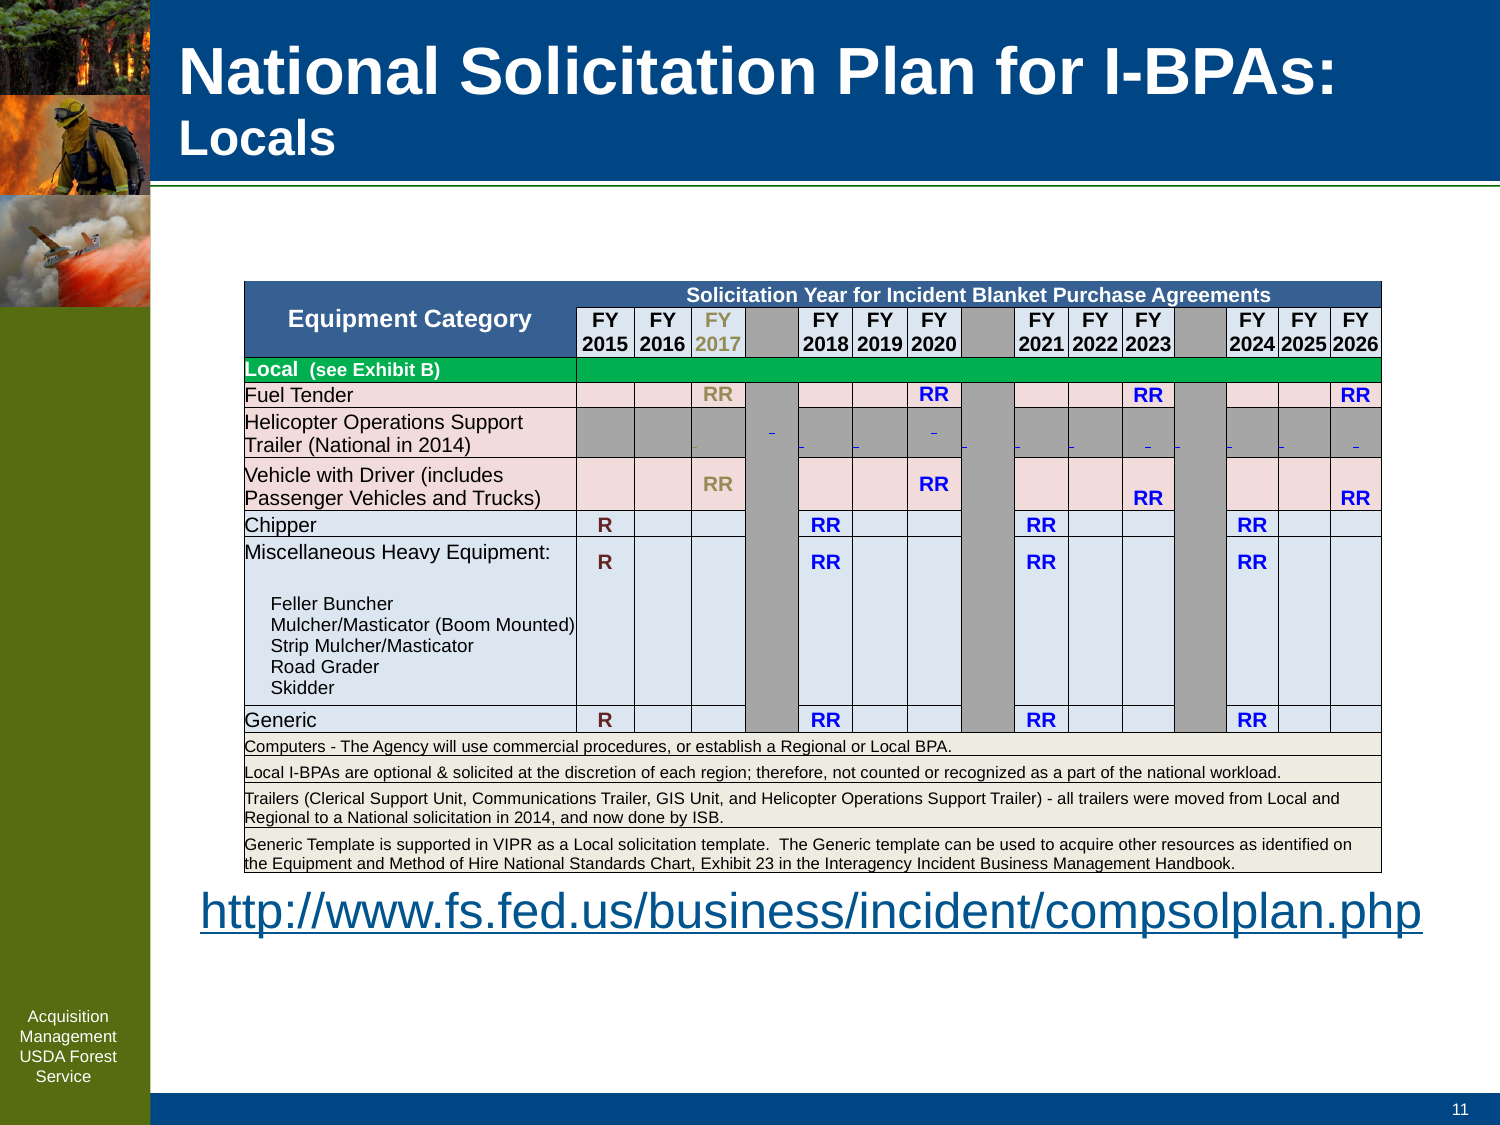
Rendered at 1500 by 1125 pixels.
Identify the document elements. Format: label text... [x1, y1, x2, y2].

table_cell [1227, 458, 1278, 510]
table_cell [746, 383, 798, 407]
table_cell [635, 587, 691, 705]
table_cell [853, 383, 907, 407]
table_cell [1331, 408, 1381, 457]
table_cell FY 2023 [1123, 308, 1174, 357]
table_cell [799, 408, 852, 457]
table_cell [1069, 587, 1122, 705]
table_cell [1015, 458, 1068, 510]
table_cell [692, 511, 745, 536]
table_cell FY 2015 [577, 308, 634, 357]
table_cell Miscellaneous Heavy Equipment: [245, 537, 576, 587]
table_cell [962, 537, 1014, 587]
table_cell [692, 408, 745, 457]
table_cell [1175, 706, 1226, 732]
title National Solicitation Plan for I-BPAs: Locals [163, 26, 1467, 190]
table_cell [1175, 308, 1226, 357]
table_cell [1123, 706, 1174, 732]
table_cell [1069, 383, 1122, 407]
table_cell FY 2018 [799, 308, 852, 357]
table_cell [1278, 358, 1330, 382]
table_cell [1123, 587, 1174, 705]
table_cell Generic [245, 706, 576, 732]
table_cell [1227, 408, 1278, 457]
table_cell RR [799, 706, 852, 732]
table_cell RR [692, 458, 745, 510]
slide_number 11 [1134, 1090, 1485, 1125]
table_cell R [577, 706, 634, 732]
table_cell RR [1331, 458, 1381, 510]
table_cell Fuel Tender [245, 383, 576, 407]
table_cell [1175, 587, 1226, 706]
table_cell FY 2016 [635, 308, 691, 357]
table_cell [1330, 358, 1381, 382]
table_cell [853, 587, 907, 705]
table_cell [1279, 511, 1330, 536]
table_cell [1175, 457, 1226, 510]
table_cell [1331, 706, 1381, 732]
table_cell [577, 587, 634, 705]
table_cell [577, 383, 634, 407]
table_cell [634, 358, 1175, 382]
table_cell FY 2017 [692, 308, 745, 357]
table_cell [1069, 458, 1122, 510]
table_cell [962, 706, 1014, 732]
table_cell FY 2019 [853, 308, 907, 357]
table_cell [1015, 383, 1068, 407]
table_cell [746, 587, 798, 706]
table_cell Helicopter Operations Support Trailer (National in 2014) [245, 408, 576, 457]
table_cell RR [1227, 706, 1278, 732]
table_cell Trailers (Clerical Support Unit, Communications Trailer, GIS Unit, and Helicopter Operations Support Trailer) - all trailers were moved from Local and Regional to a National solicitation in 2014, and now done by ISB. [245, 783, 1381, 827]
table_cell [962, 308, 1014, 357]
table_cell [746, 510, 798, 537]
table_cell [577, 358, 634, 382]
table_cell RR [1123, 383, 1174, 407]
table_cell FY 2022 [1069, 308, 1122, 357]
table_cell [962, 407, 1014, 457]
table_cell [853, 706, 907, 732]
table_cell Chipper [245, 511, 576, 536]
table_cell FY 2026 [1331, 308, 1381, 357]
table_cell RR [1015, 511, 1068, 536]
table_cell [1279, 587, 1330, 705]
table_cell [1227, 587, 1278, 705]
table_cell RR [1227, 537, 1278, 587]
table_cell RR [908, 383, 961, 407]
table_cell [1279, 458, 1330, 510]
table_cell [1069, 511, 1122, 536]
table_cell [1175, 537, 1226, 587]
table_cell Feller Buncher Mulcher/Masticator (Boom Mounted) Strip Mulcher/Masticator Road Grader Skidder [245, 587, 576, 705]
table_cell [1123, 511, 1174, 536]
table_cell Generic Template is supported in VIPR as a Local solicitation template. The Generic template can be used to acquire other resources as identified on the Equipment and Method of Hire National Standards Chart, Exhibit 23 in the Interagency Incident Business Management Handbook. [245, 828, 1381, 872]
table_cell [1175, 407, 1226, 457]
table_header Solicitation Year for Incident Blanket Purchase Agreements [576, 281, 1381, 307]
table_cell FY 2024 [1227, 308, 1278, 357]
table_cell [1015, 408, 1068, 457]
table_cell [799, 458, 852, 510]
table_cell Computers - The Agency will use commercial procedures, or establish a Regional or Local BPA. [245, 733, 1381, 755]
table_cell [577, 458, 634, 510]
table_cell R [577, 537, 634, 587]
table_cell [1331, 511, 1381, 536]
table_cell [692, 706, 745, 732]
text_box http://www.fs.fed.us/business/incident/compsolplan.php [185, 871, 1450, 947]
table_cell [1279, 408, 1330, 457]
table_cell Local (see Exhibit B) [245, 358, 576, 382]
table_header Equipment Category [245, 281, 576, 357]
table_cell [635, 511, 691, 536]
table_cell [908, 587, 961, 705]
table_cell [1069, 706, 1122, 732]
table_cell [577, 408, 634, 457]
text_box Acquisition Management USDA Forest Service [0, 998, 137, 1103]
table_cell [692, 537, 745, 587]
table_cell [1331, 537, 1381, 587]
table_cell [1279, 706, 1330, 732]
table_cell RR [1123, 458, 1174, 510]
table_cell [908, 537, 961, 587]
table_cell [746, 706, 798, 732]
table_cell [692, 587, 745, 705]
table_cell [1175, 383, 1226, 407]
table_cell RR [1015, 706, 1068, 732]
picture [0, 0, 150, 307]
table_cell [1069, 537, 1122, 587]
table_cell [746, 407, 798, 457]
table_cell [635, 408, 691, 457]
table_cell [1123, 408, 1174, 457]
table_cell Vehicle with Driver (includes Passenger Vehicles and Trucks) [245, 458, 576, 510]
table_cell [799, 383, 852, 407]
table_cell [908, 706, 961, 732]
table_cell [1279, 383, 1330, 407]
table_cell [1175, 358, 1226, 382]
table_cell RR [692, 383, 745, 407]
table_cell [746, 457, 798, 510]
table_cell [1279, 537, 1330, 587]
table_cell [962, 510, 1014, 537]
table_cell [635, 383, 691, 407]
table_cell FY 2025 [1279, 308, 1330, 357]
table_cell [635, 458, 691, 510]
table_cell RR [1331, 383, 1381, 407]
table_cell [1175, 510, 1226, 537]
table_cell FY 2021 [1015, 308, 1068, 357]
table_cell RR [908, 458, 961, 510]
table_cell [962, 587, 1014, 706]
table_cell [1227, 383, 1278, 407]
table_cell [635, 706, 691, 732]
table_cell [746, 308, 798, 357]
table_cell [1123, 537, 1174, 587]
table_cell [1069, 408, 1122, 457]
table_cell [853, 408, 907, 457]
table_cell [1015, 587, 1068, 705]
table_cell [1226, 358, 1278, 382]
table_cell [908, 408, 961, 457]
table_cell R [577, 511, 634, 536]
table_cell [799, 587, 852, 705]
table_cell [853, 511, 907, 536]
table_cell FY 2020 [908, 308, 961, 357]
table_cell RR [1015, 537, 1068, 587]
table_cell RR [799, 537, 852, 587]
table_cell RR [799, 511, 852, 536]
table_cell [635, 537, 691, 587]
table_cell [962, 457, 1014, 510]
table_cell [962, 383, 1014, 407]
table_cell [853, 537, 907, 587]
table_cell Local I-BPAs are optional & solicited at the discretion of each region; therefore, not counted or recognized as a part of the national workload. [245, 756, 1381, 782]
table_cell [908, 511, 961, 536]
table_cell RR [1227, 511, 1278, 536]
table_cell [746, 537, 798, 587]
table_cell [1331, 587, 1381, 705]
table_cell [853, 458, 907, 510]
